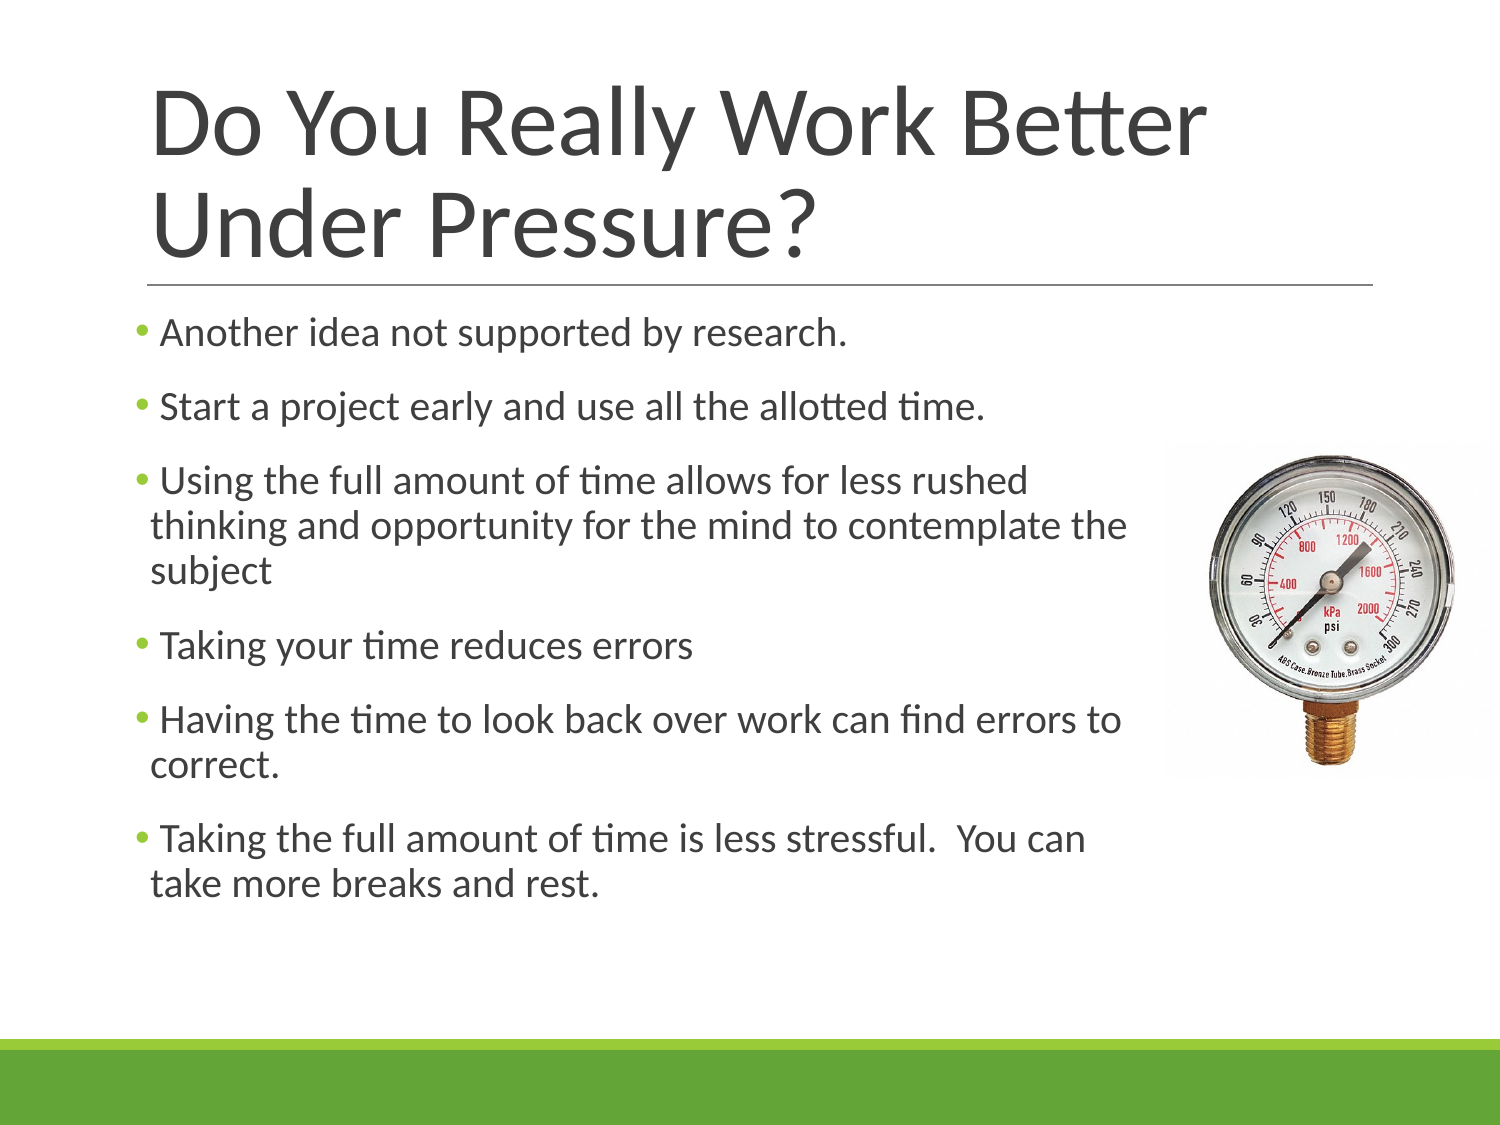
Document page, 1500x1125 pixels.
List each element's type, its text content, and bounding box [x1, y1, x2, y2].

picture [1165, 442, 1500, 778]
title Do You Really Work Better Under Pressure? [135, 47, 1373, 285]
list Another idea not supported by research. Start a project early and use all the allotted time. Using the full amount of time allows for less rushed thinking and opportunity for the mind to contemplate the subject Taking your time reduces errors Having the time to look back over work can find errors to correct. Taking the full amount of time is less stressful. You can take more breaks and rest. [135, 302, 1154, 963]
